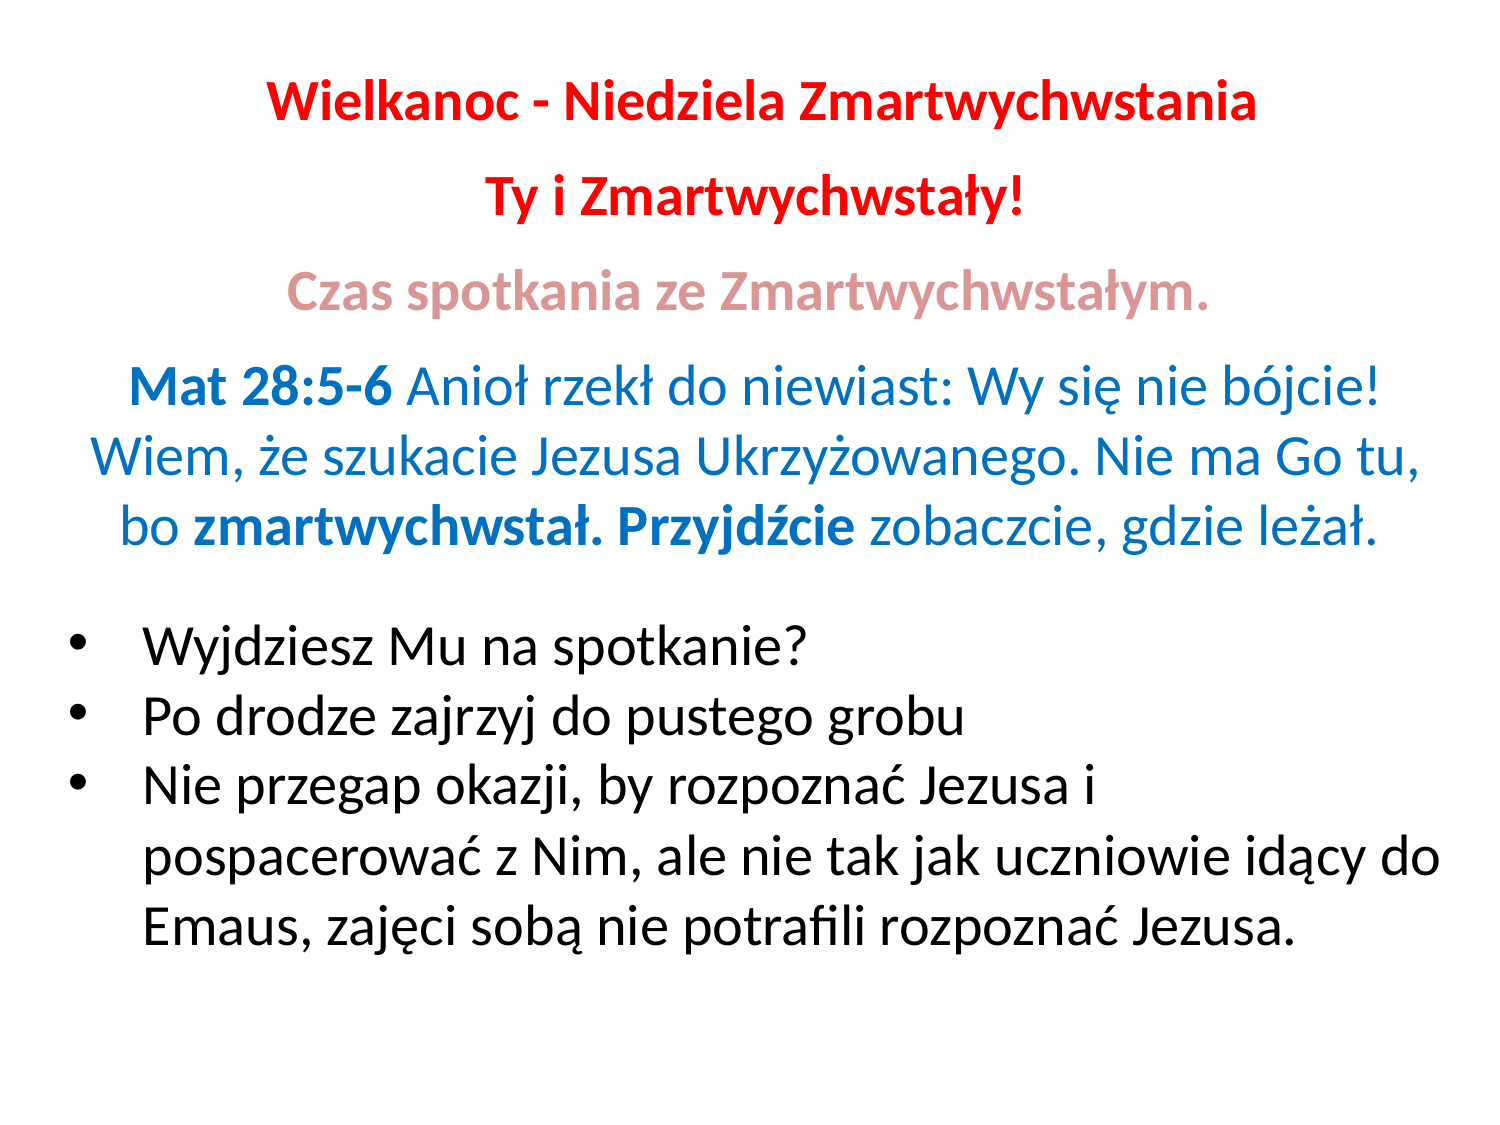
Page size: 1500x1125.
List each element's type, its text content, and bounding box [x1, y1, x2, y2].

text_box Wielkanoc - Niedziela Zmartwychwstania Ty i Zmartwychwstały! Czas spotkania ze Zmartwychwstałym. Mat 28:5-6 Anioł rzekł do niewiast: Wy się nie bójcie! Wiem, że szukacie Jezusa Ukrzyżowanego. Nie ma Go tu, bo zmartwychwstał. Przyjdźcie zobaczcie, gdzie leżał. Wyjdziesz Mu na spotkanie? Po drodze zajrzyj do pustego grobu Nie przegap okazji, by rozpoznać Jezusa i pospacerować z Nim, ale nie tak jak uczniowie idący do Emaus, zajęci sobą nie potrafili rozpoznać Jezusa. [53, 54, 1459, 965]
